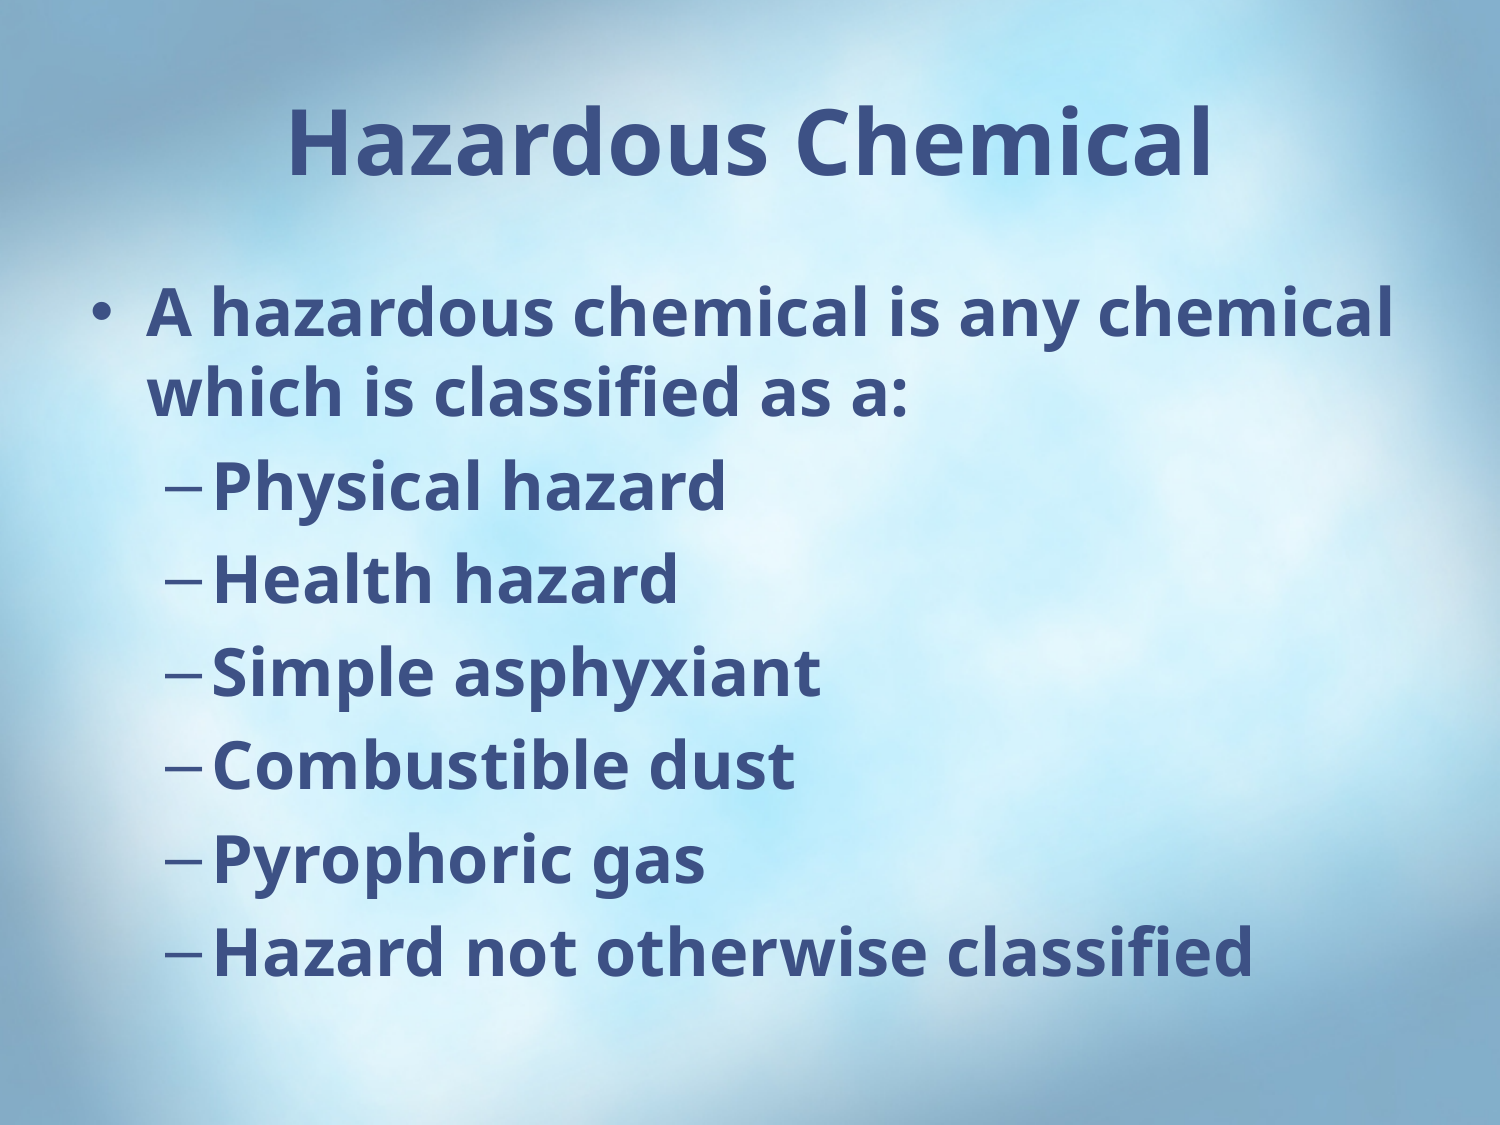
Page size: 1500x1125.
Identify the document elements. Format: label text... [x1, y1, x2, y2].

picture [0, 0, 1500, 1125]
title Hazardous Chemical [75, 45, 1425, 233]
list A hazardous chemical is any chemical which is classified as a: Physical hazard Health hazard Simple asphyxiant Combustible dust Pyrophoric gas Hazard not otherwise classified [75, 262, 1425, 1005]
